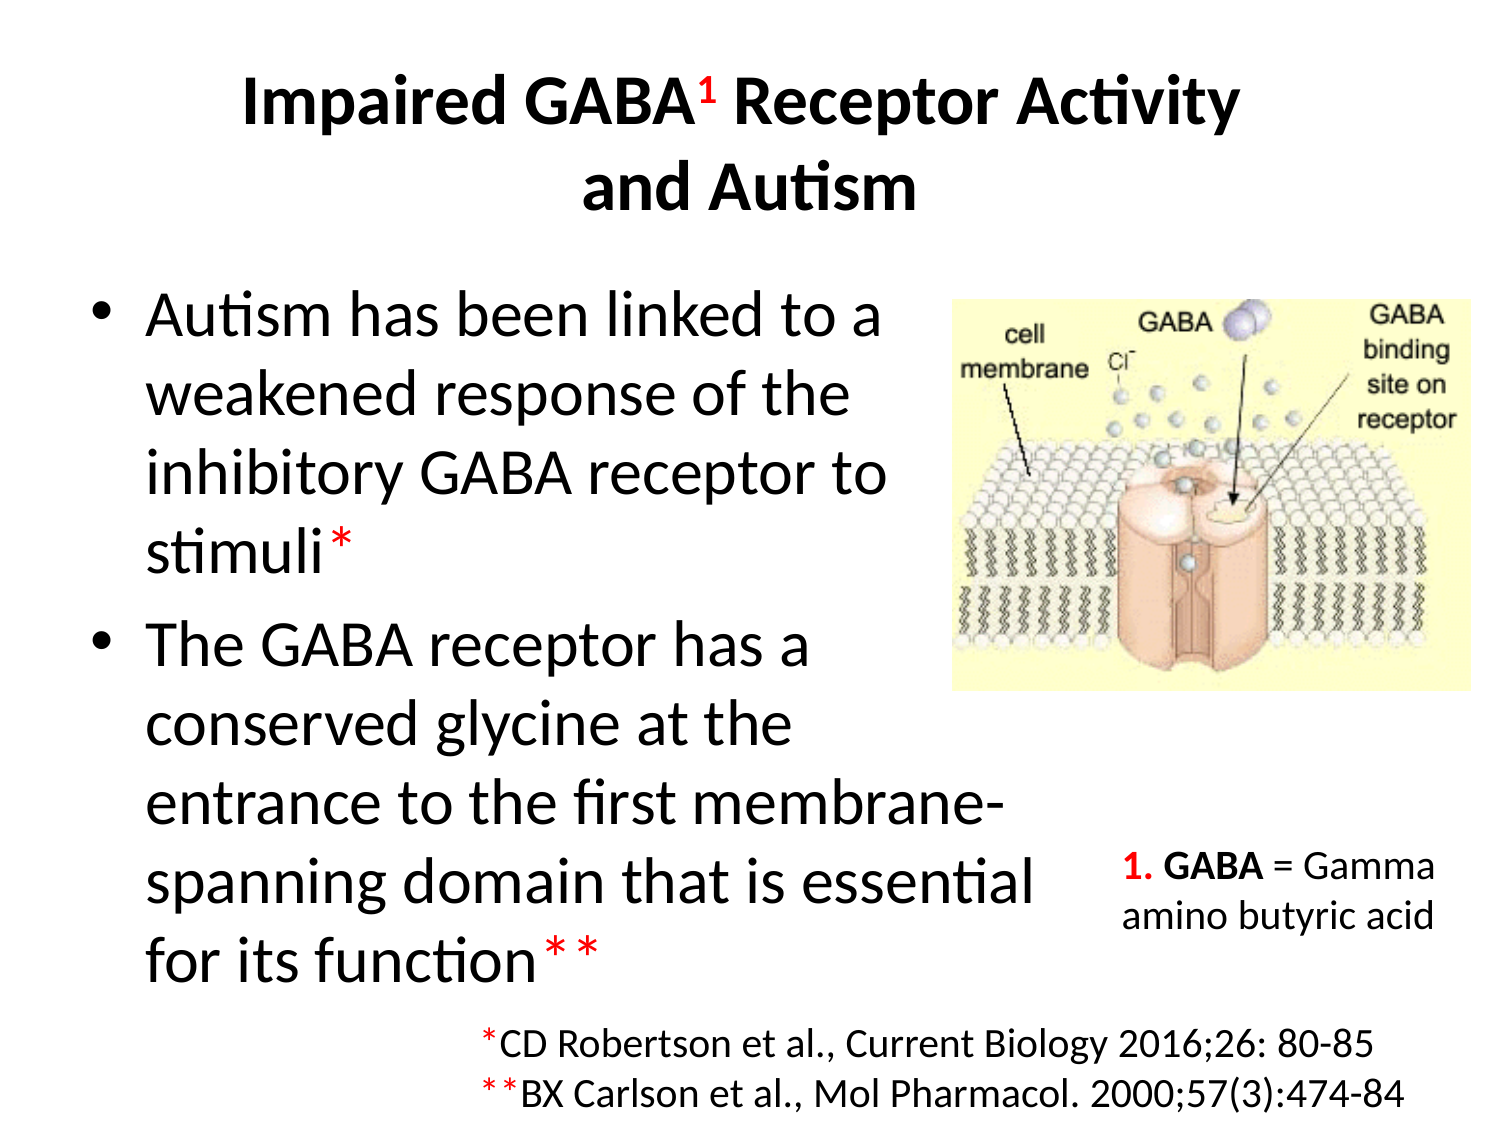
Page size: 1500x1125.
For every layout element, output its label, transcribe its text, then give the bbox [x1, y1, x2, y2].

picture [952, 298, 1471, 691]
text_box 1. GABA = Gamma amino butyric acid [1106, 830, 1471, 946]
list Autism has been linked to a weakened response of the inhibitory GABA receptor to stimuli* The GABA receptor has a conserved glycine at the entrance to the first membrane-spanning domain that is essential for its function** [75, 262, 1062, 1005]
text_box *CD Robertson et al., Current Biology 2016;26: 80-85 **BX Carlson et al., Mol Pharmacol. 2000;57(3):474-84 [464, 1008, 1421, 1124]
title Impaired GABA1 Receptor Activity and Autism [75, 45, 1425, 233]
